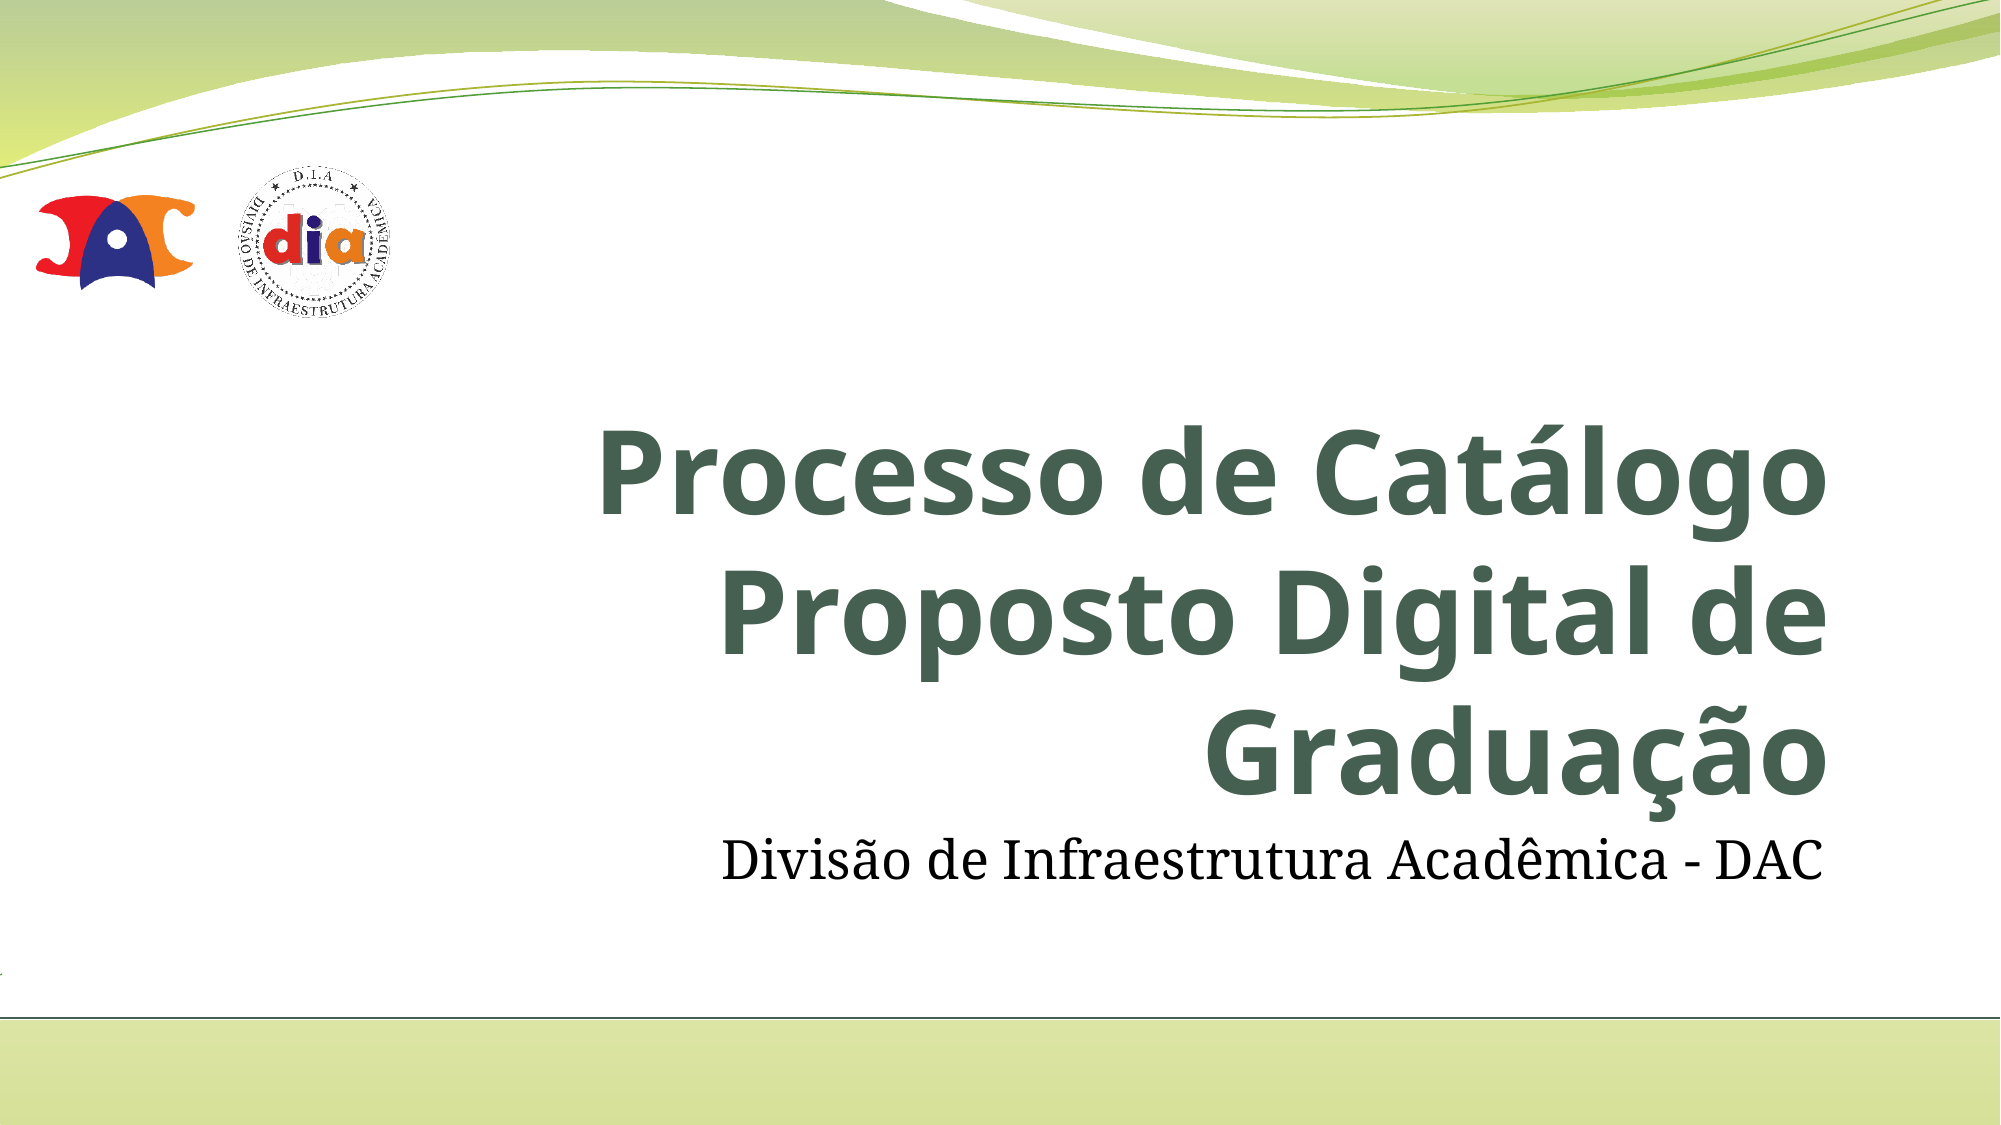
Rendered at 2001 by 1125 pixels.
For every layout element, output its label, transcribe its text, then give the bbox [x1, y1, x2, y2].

picture [238, 166, 390, 318]
title Processo de Catálogo Proposto Digital de Graduação [116, 369, 1834, 817]
picture [36, 195, 195, 290]
subtitle Divisão de Infraestrutura Acadêmica - DAC [116, 817, 1835, 950]
